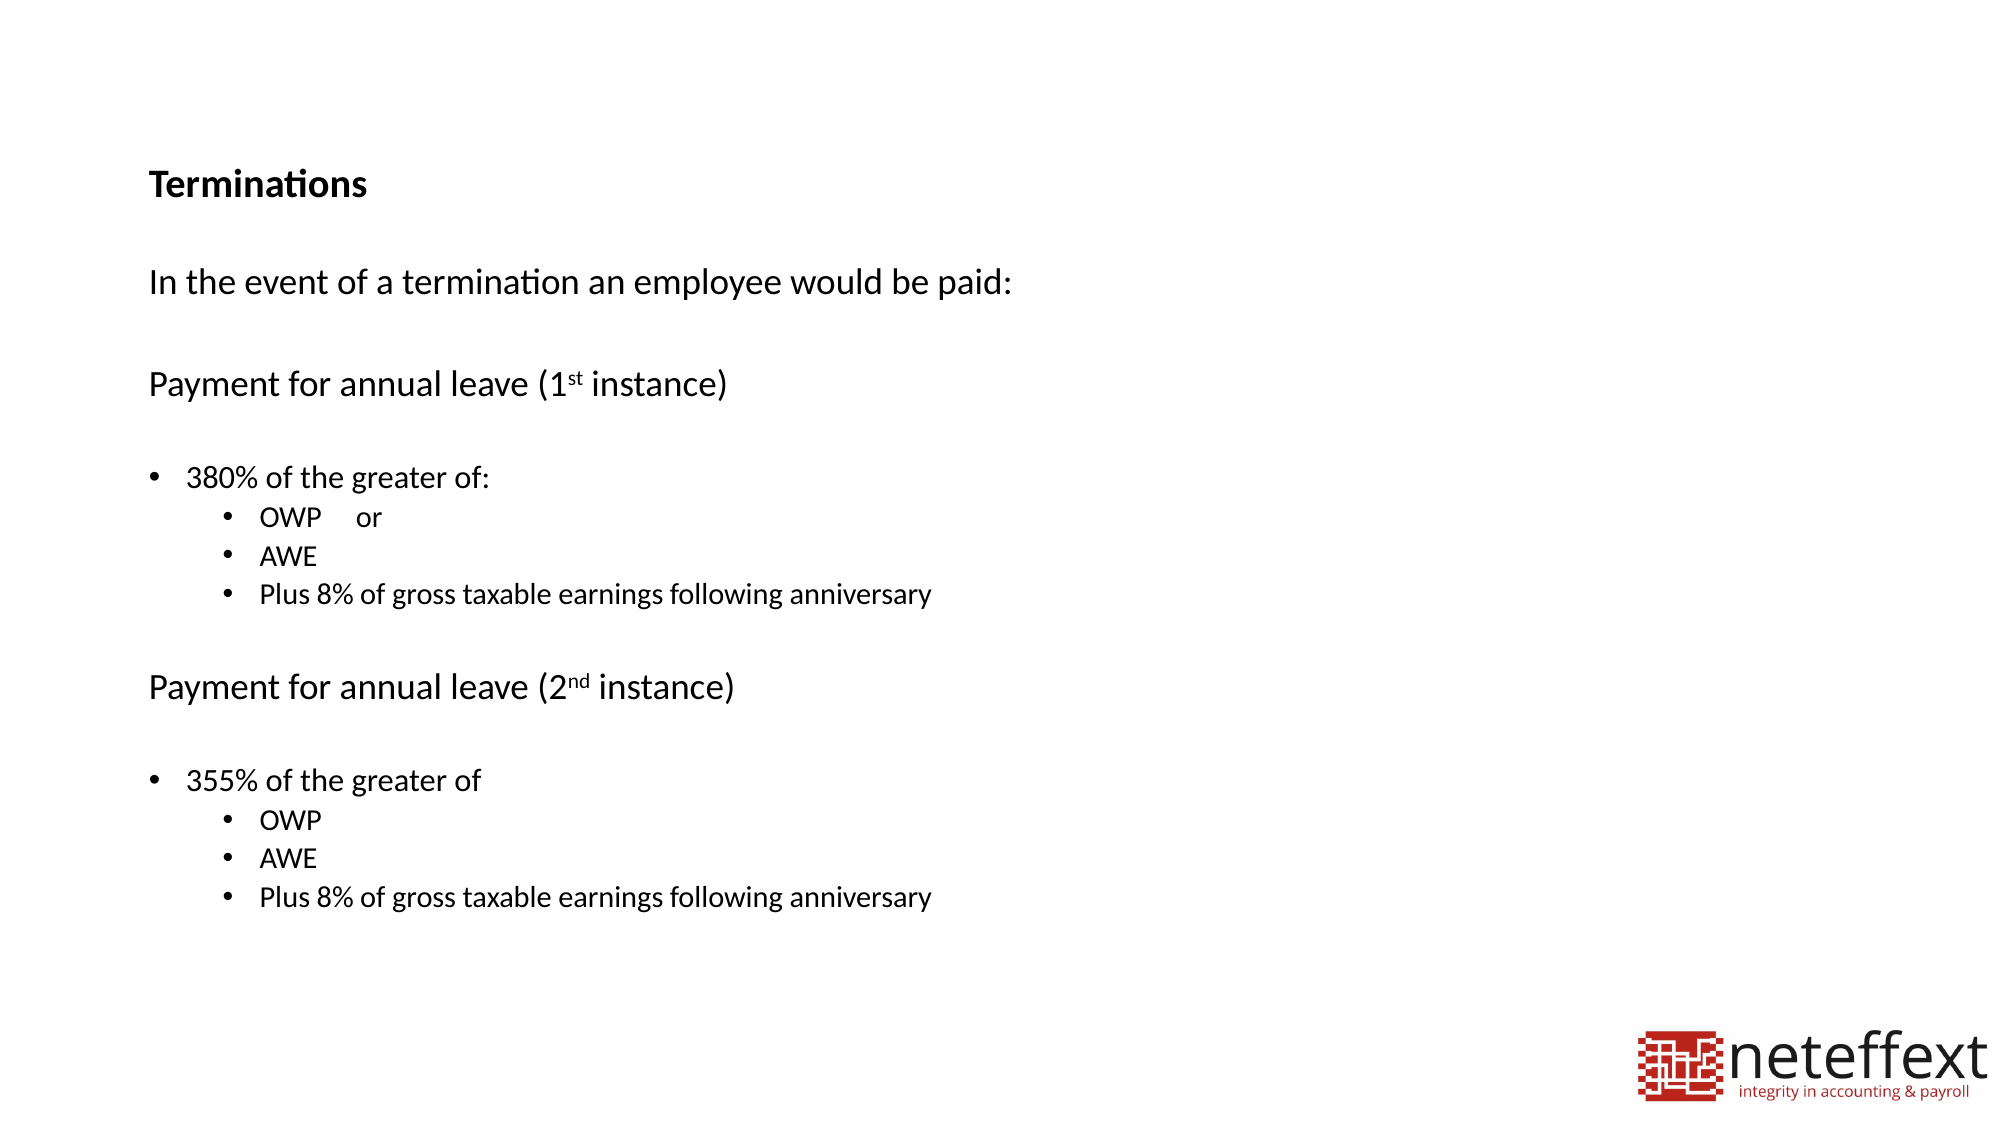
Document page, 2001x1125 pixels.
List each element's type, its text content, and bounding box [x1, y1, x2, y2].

list Terminations In the event of a termination an employee would be paid: Payment for annual leave (1st instance) 380% of the greater of: OWP or AWE Plus 8% of gross taxable earnings following anniversary Payment for annual leave (2nd instance) 355% of the greater of OWP AWE Plus 8% of gross taxable earnings following anniversary [134, 154, 1859, 933]
picture [1625, 1006, 2000, 1125]
